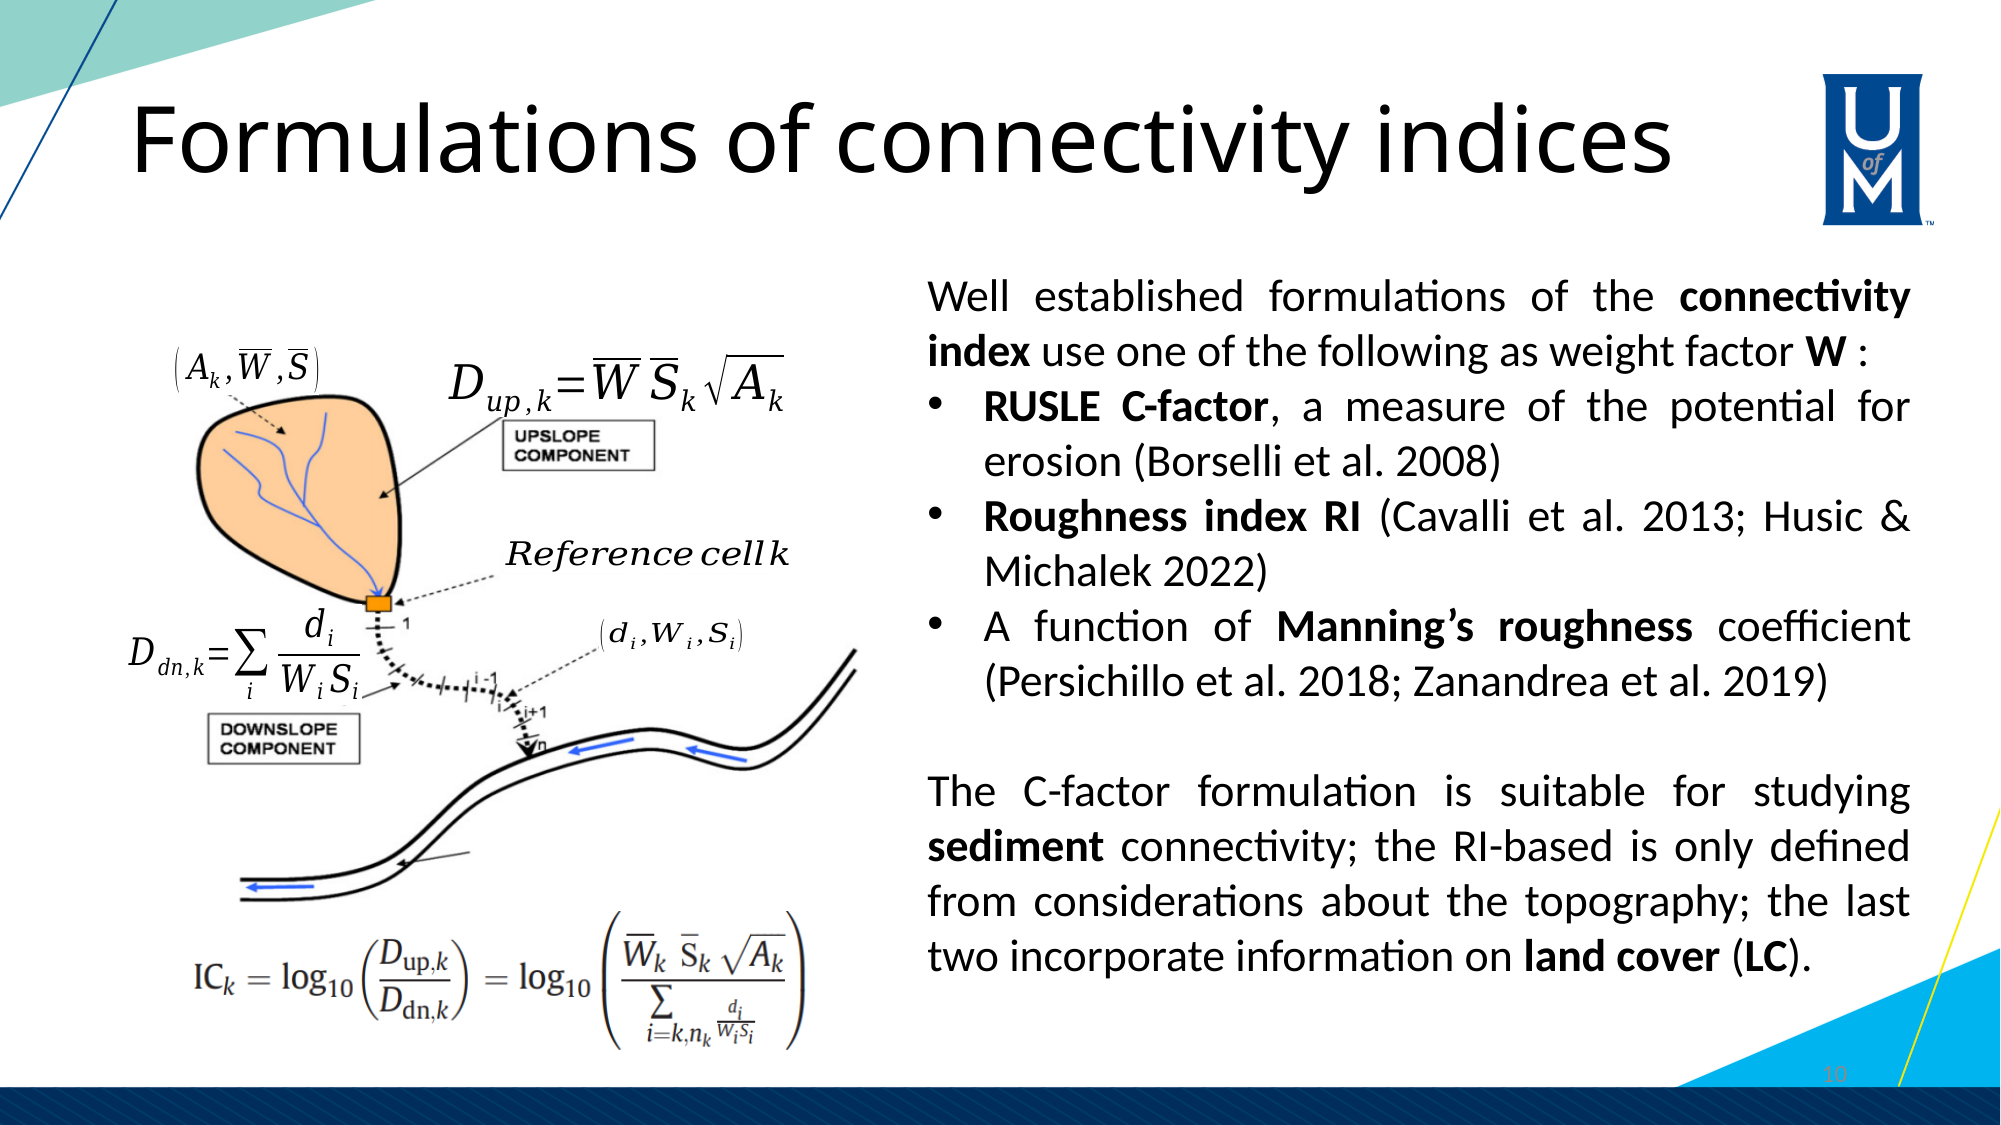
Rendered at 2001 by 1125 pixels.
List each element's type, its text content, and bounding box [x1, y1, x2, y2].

title Formulations of connectivity indices [114, 34, 1840, 252]
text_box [126, 338, 882, 911]
text_box Well established formulations of the connectivity index use one of the following as weight factor W : RUSLE C-factor, a measure of the potential for erosion (Borselli et al. 2008) Roughness index RI (Cavalli et al. 2013; Husic & Michalek 2022) A function of Manning’s roughness coefficient (Persichillo et al. 2018; Zanandrea et al. 2019) The C-factor formulation is suitable for studying sediment connectivity; the RI-based is only defined from considerations about the topography; the last two incorporate information on land cover (LC). [912, 258, 1927, 1043]
picture [0, 0, 2001, 1125]
slide_number 10 [1412, 1043, 1863, 1103]
